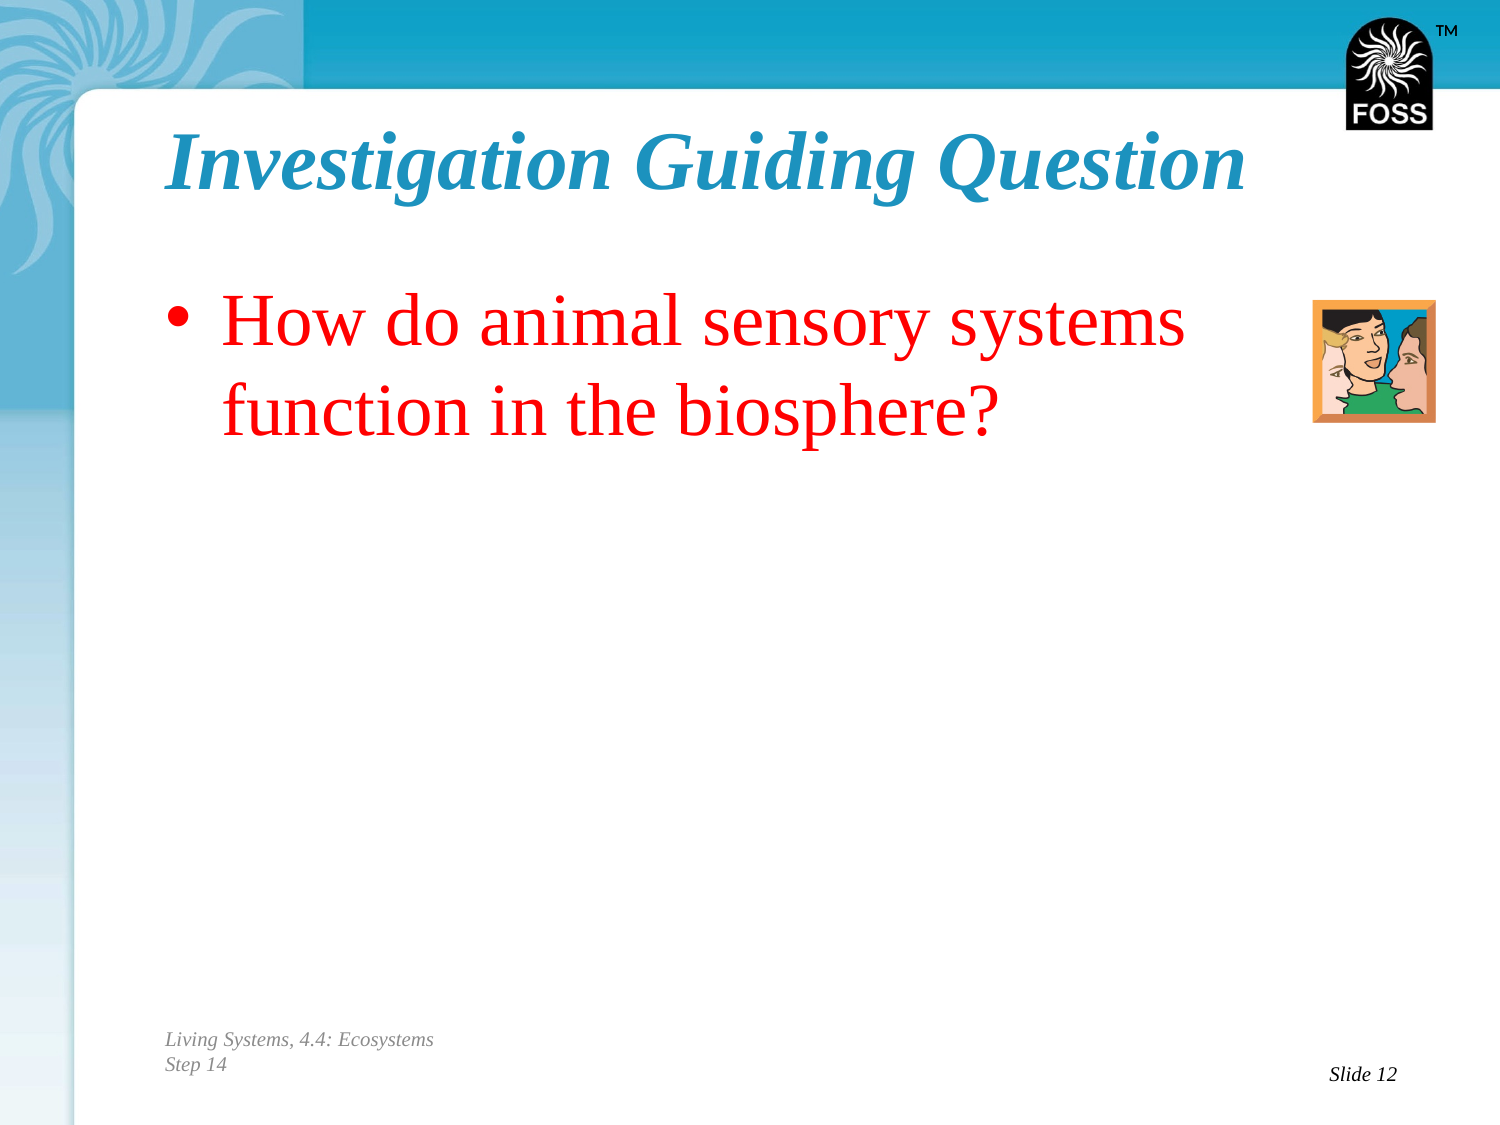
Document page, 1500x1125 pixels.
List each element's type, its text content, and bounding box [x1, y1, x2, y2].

list How do animal sensory systems function in the biosphere? [150, 262, 1413, 1005]
slide_number Slide 12 [1074, 1042, 1413, 1103]
footer Living Systems, 4.4: Ecosystems Step 14 [150, 1027, 800, 1074]
title Investigation Guiding Question [150, 112, 1413, 200]
picture [0, 0, 1500, 1125]
